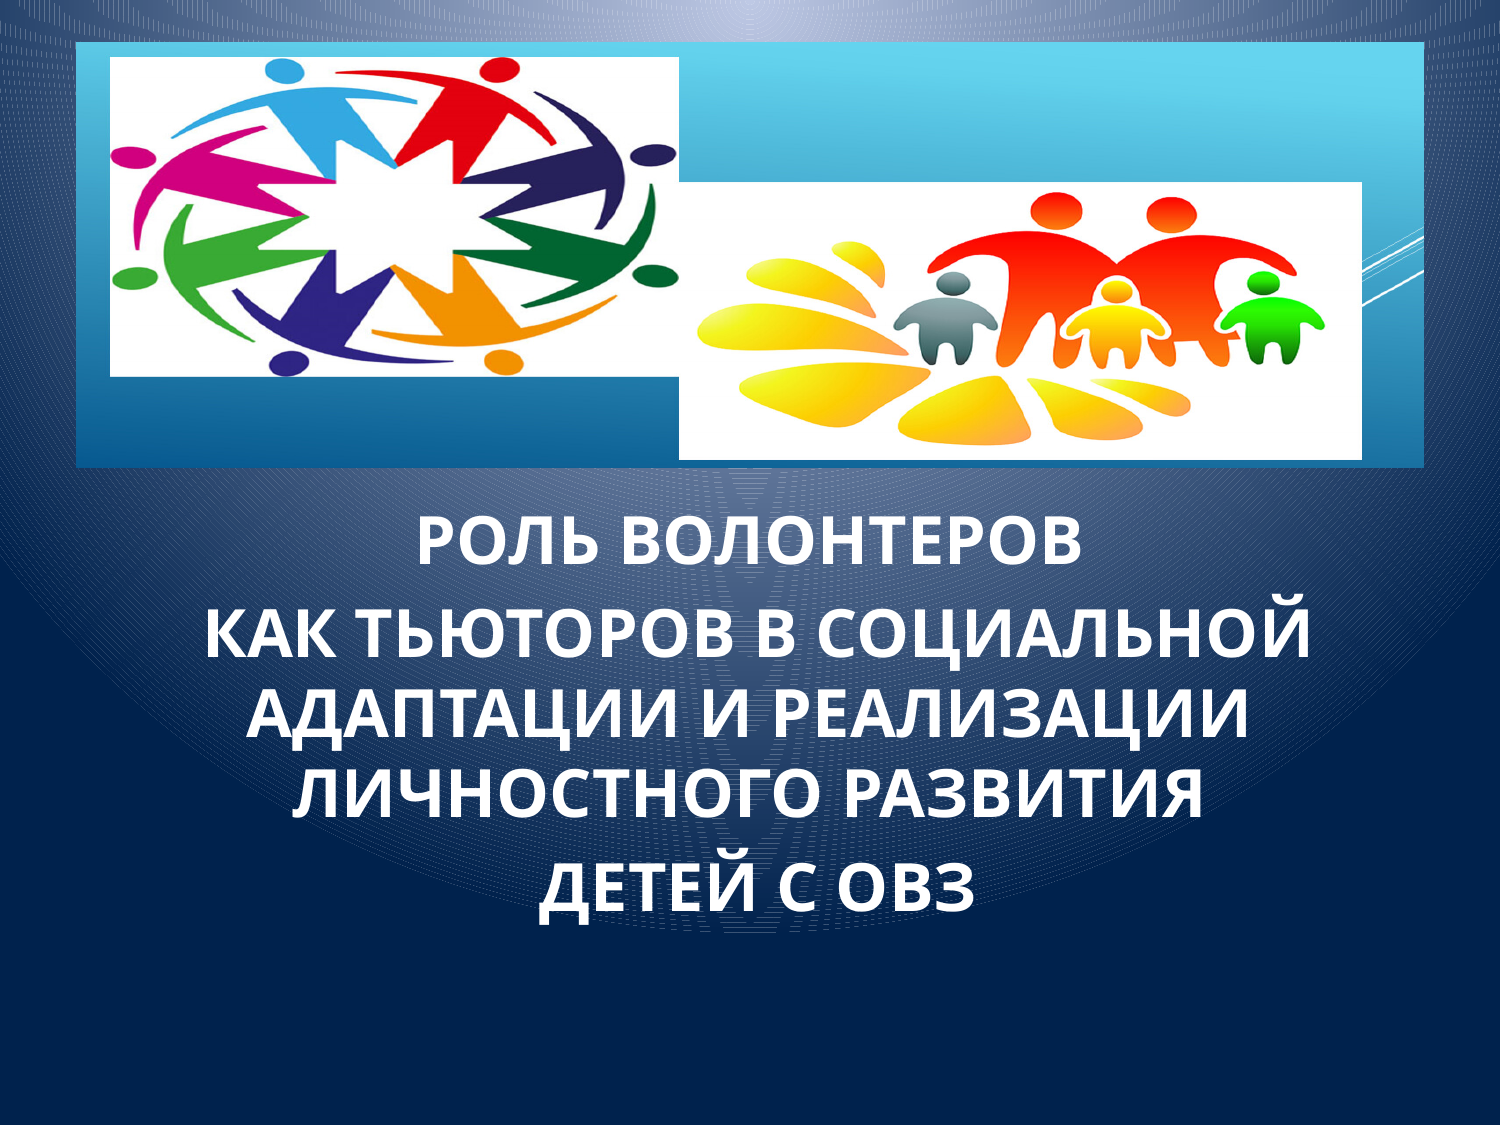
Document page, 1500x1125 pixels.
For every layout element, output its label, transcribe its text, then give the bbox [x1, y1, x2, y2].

picture [76, 42, 1424, 469]
list РОЛЬ ВОЛОНТЕРОВ КАК ТЬЮТОРОВ В СОЦИАЛЬНОЙ АДАПТАЦИИ И РЕАЛИЗАЦИИ ЛИЧНОСТНОГО РАЗВИТИЯ ДЕТЕЙ С ОВЗ [75, 473, 1425, 1005]
